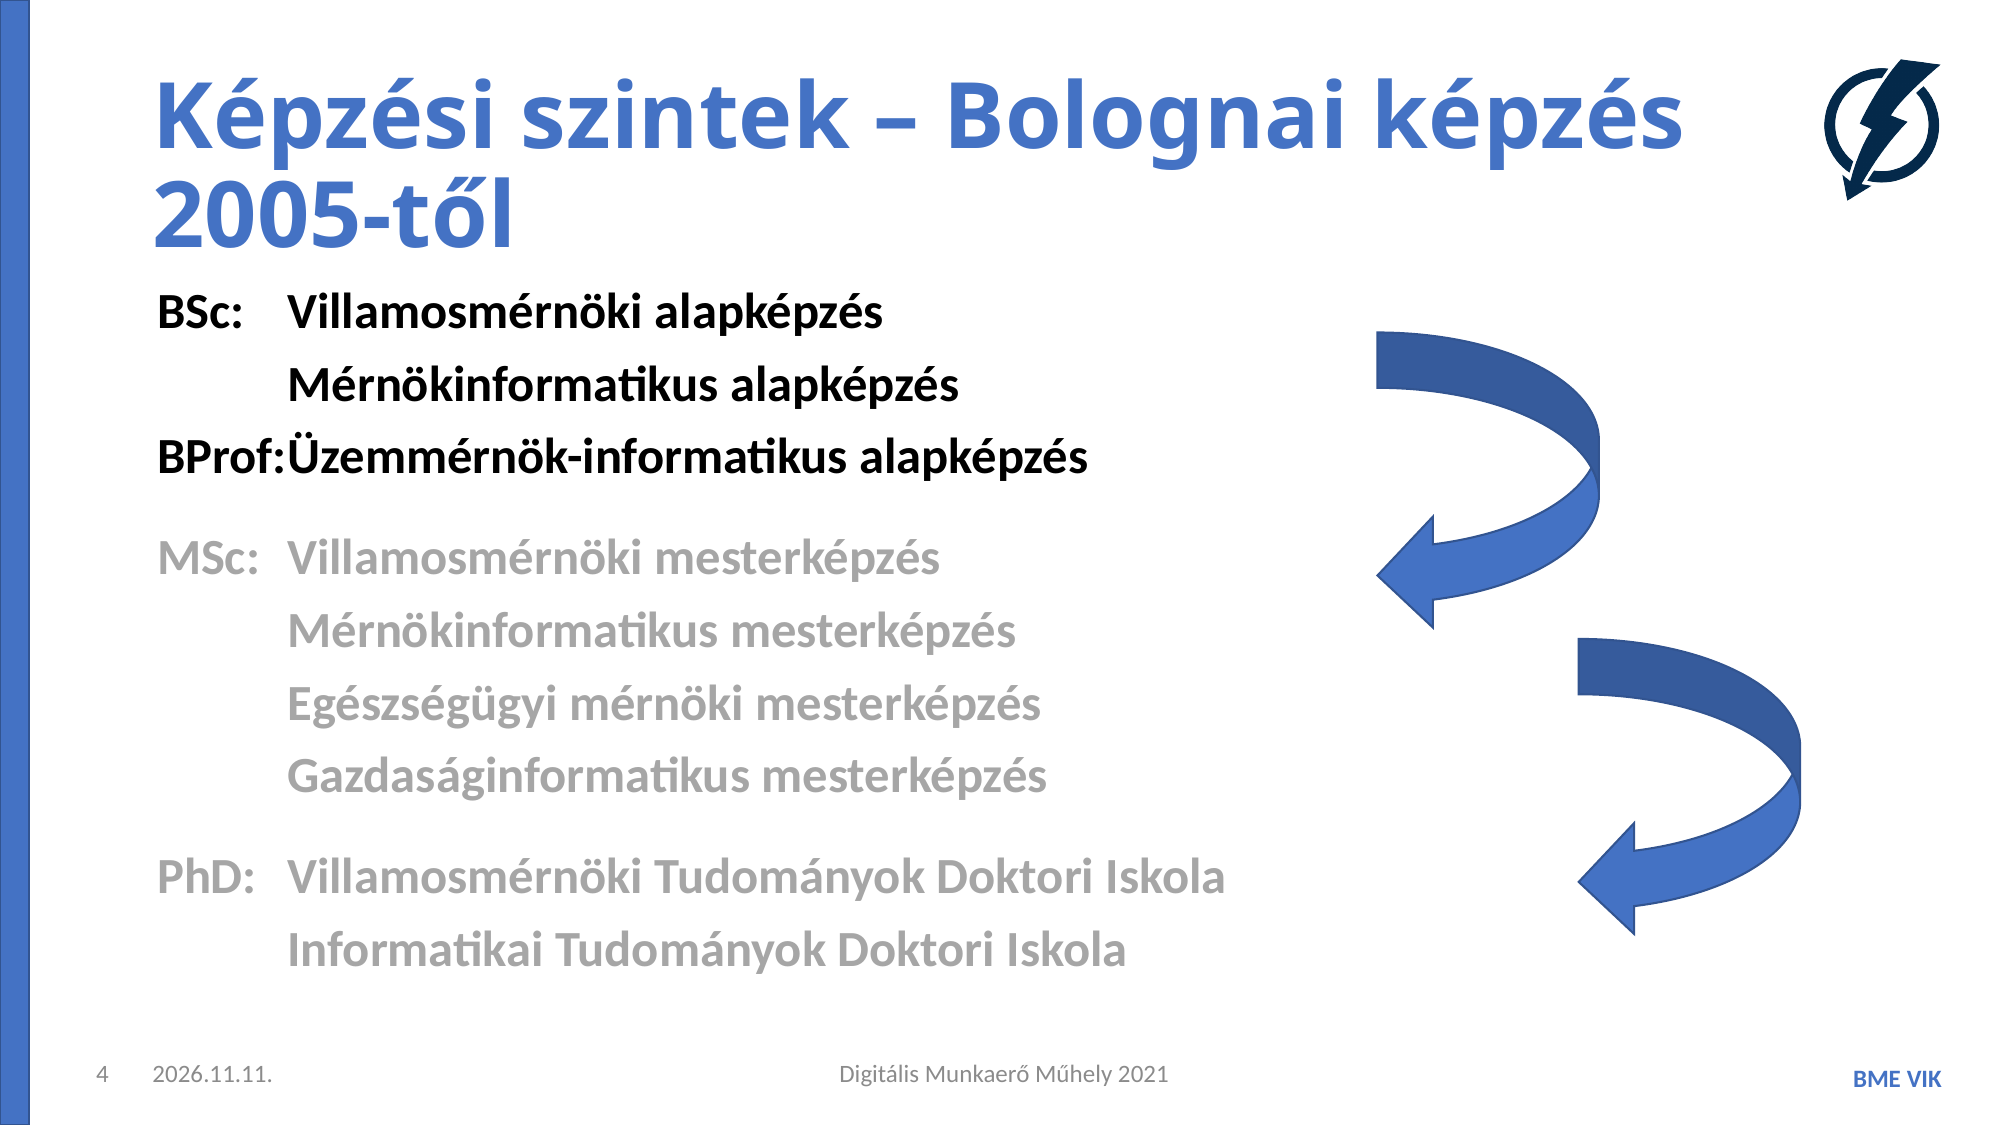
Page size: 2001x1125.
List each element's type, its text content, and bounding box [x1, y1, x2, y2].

slide_number 2021. 11. 29. [137, 1042, 337, 1103]
text_box [1577, 637, 1802, 937]
footer Digitális Munkaerő Műhely 2021 [418, 1042, 1591, 1103]
text_box [1375, 331, 1600, 630]
list BSc: Villamosmérnöki alapképzés Mérnökinformatikus alapképzés BProf: Üzemmérnök-informatikus alapképzés MSc: Villamosmérnöki mesterképzés Mérnökinformatikus mesterképzés Egészségügyi mérnöki mesterképzés Gazdaságinformatikus mesterképzés PhD: Villamosmérnöki Tudományok Doktori Iskola Informatikai Tudományok Doktori Iskola [142, 277, 1743, 992]
title Képzési szintek – Bolognai képzés 2005-től [137, 59, 1825, 278]
slide_number 4 [29, 1042, 124, 1103]
picture [1825, 59, 1941, 201]
